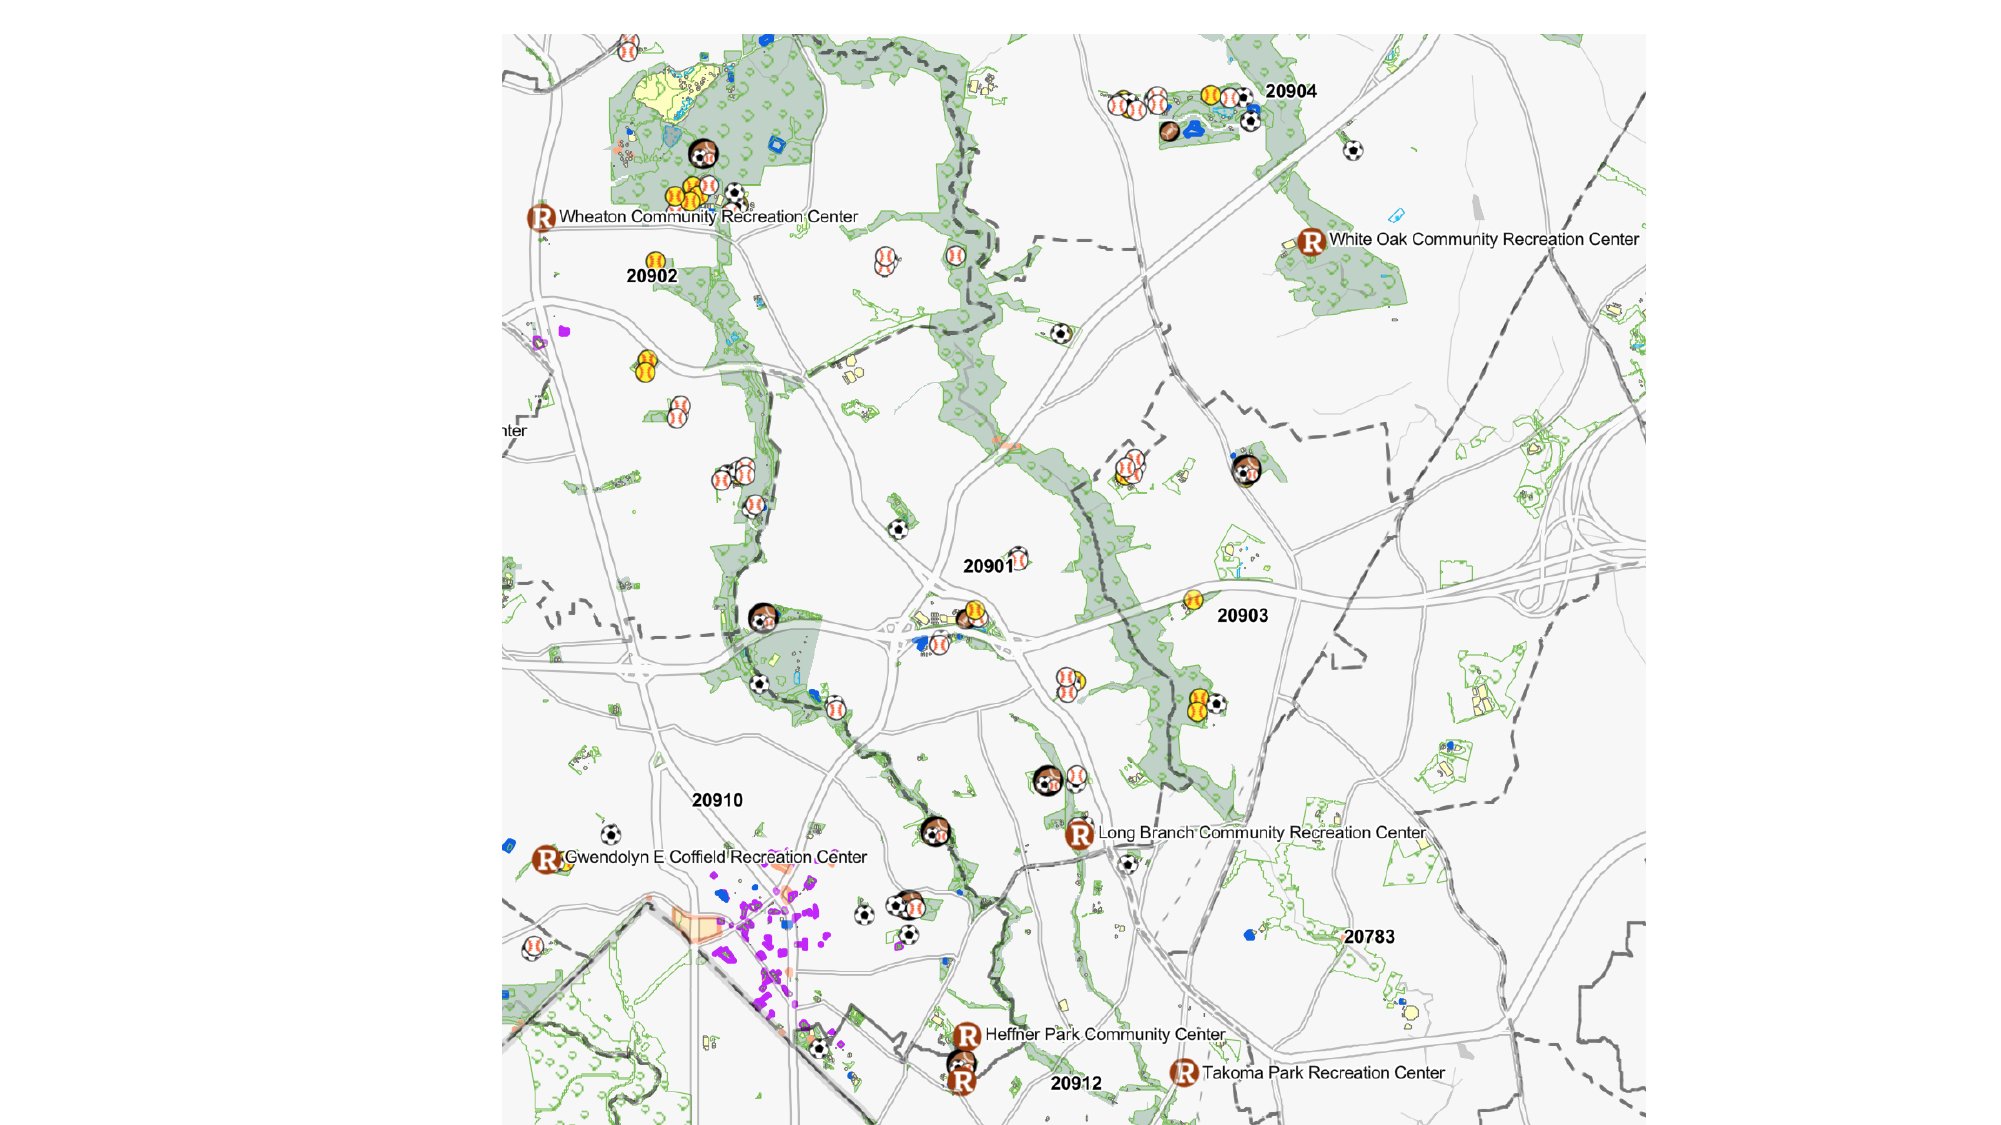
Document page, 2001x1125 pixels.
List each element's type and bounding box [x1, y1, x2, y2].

picture [502, 34, 1646, 1125]
